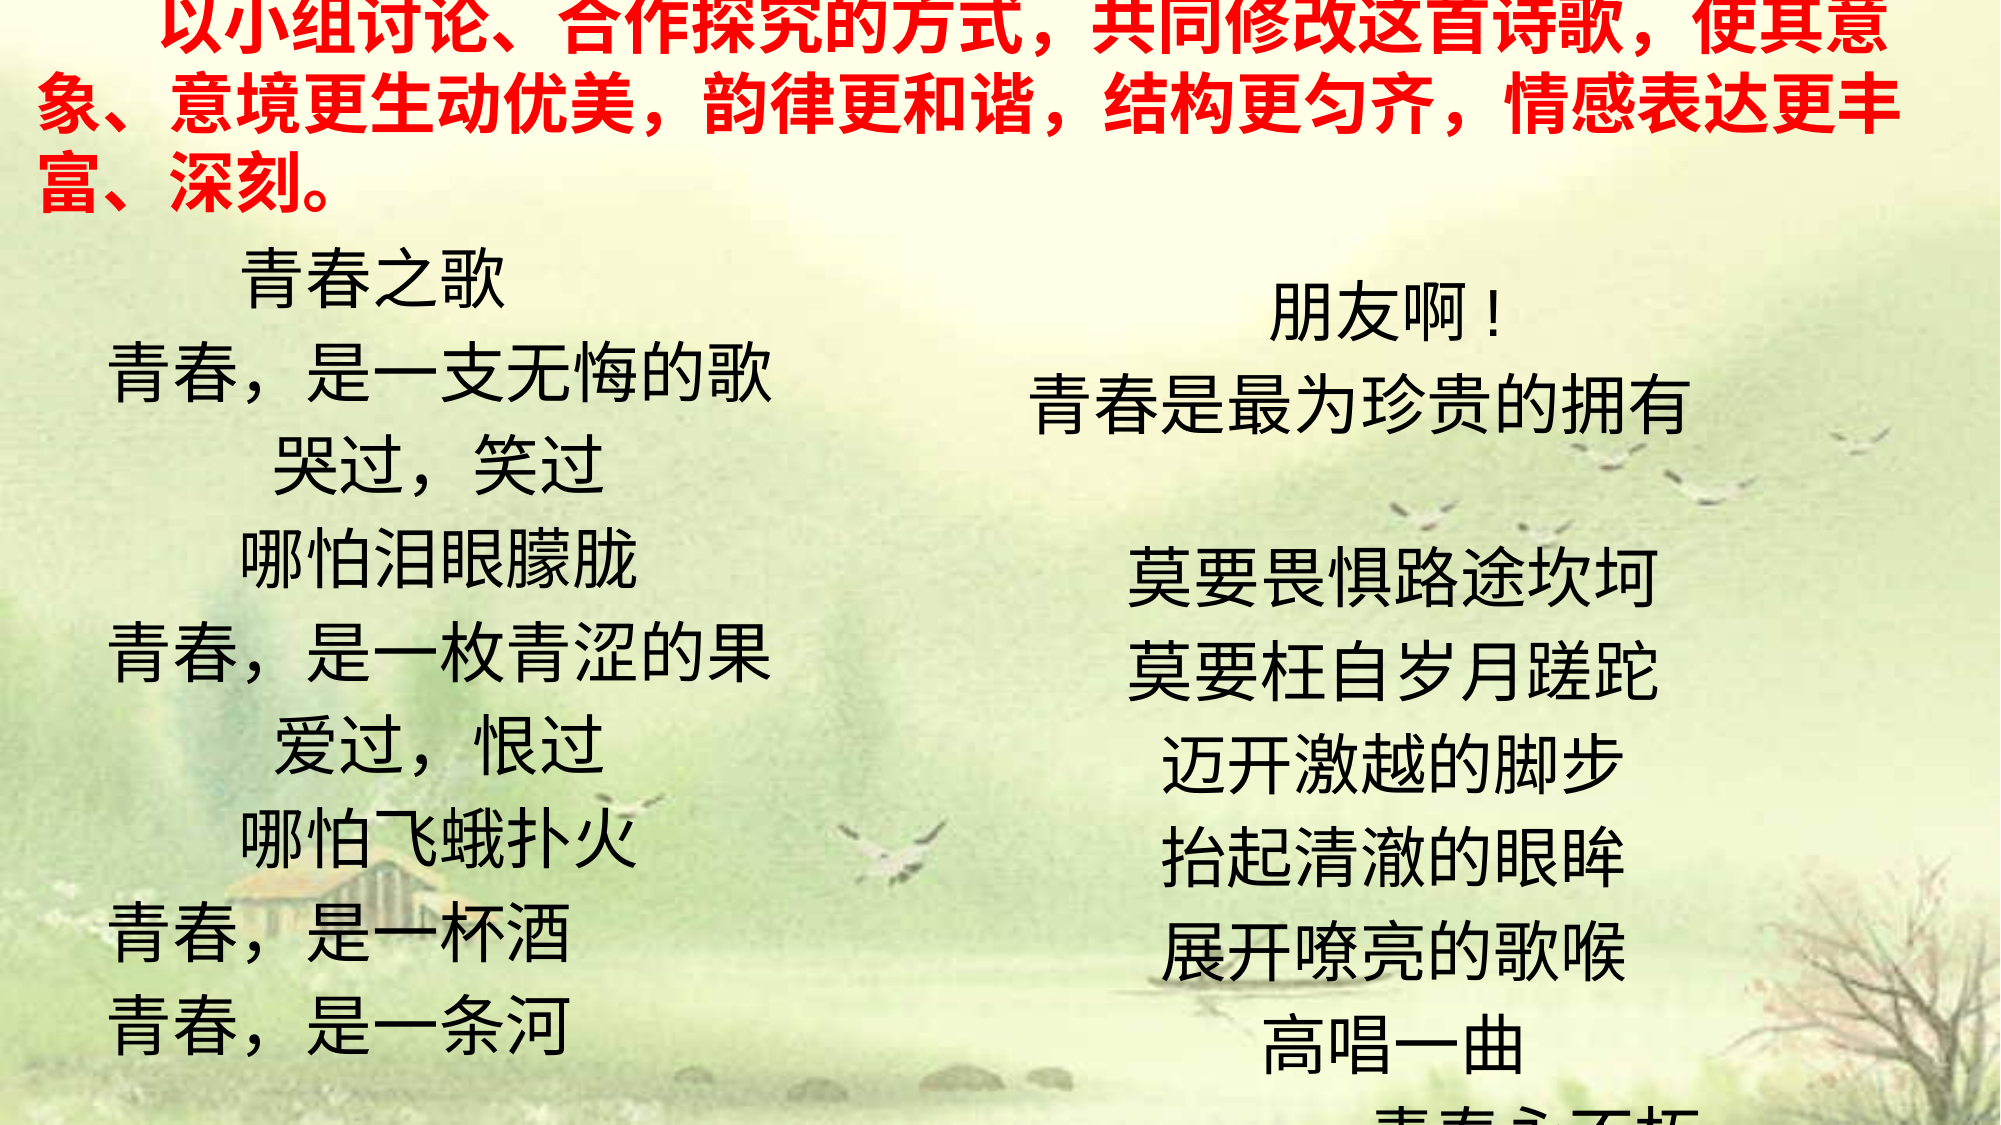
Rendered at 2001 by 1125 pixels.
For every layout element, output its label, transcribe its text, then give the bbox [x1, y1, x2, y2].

list 朋友啊! 青春是最为珍贵的拥有 莫要畏惧路途坎坷 莫要枉自岁月蹉跎 迈开激越的脚步 抬起清澈的眼眸 展开嘹亮的歌喉 高唱一曲 ——青春永不朽 [1007, 262, 1914, 1125]
title 以小组讨论、合作探究的方式，共同修改这首诗歌，使其意象、意境更生动优美，韵律更和谐，结构更匀齐，情感表达更丰富、深刻。 [20, 20, 2000, 183]
list 青春之歌 青春，是一支无悔的歌 哭过，笑过 哪怕泪眼朦胧 青春，是一枚青涩的果 爱过，恨过 哪怕飞蛾扑火 青春，是一杯酒 青春，是一条河 [73, 229, 939, 1093]
picture [0, 0, 2001, 1125]
